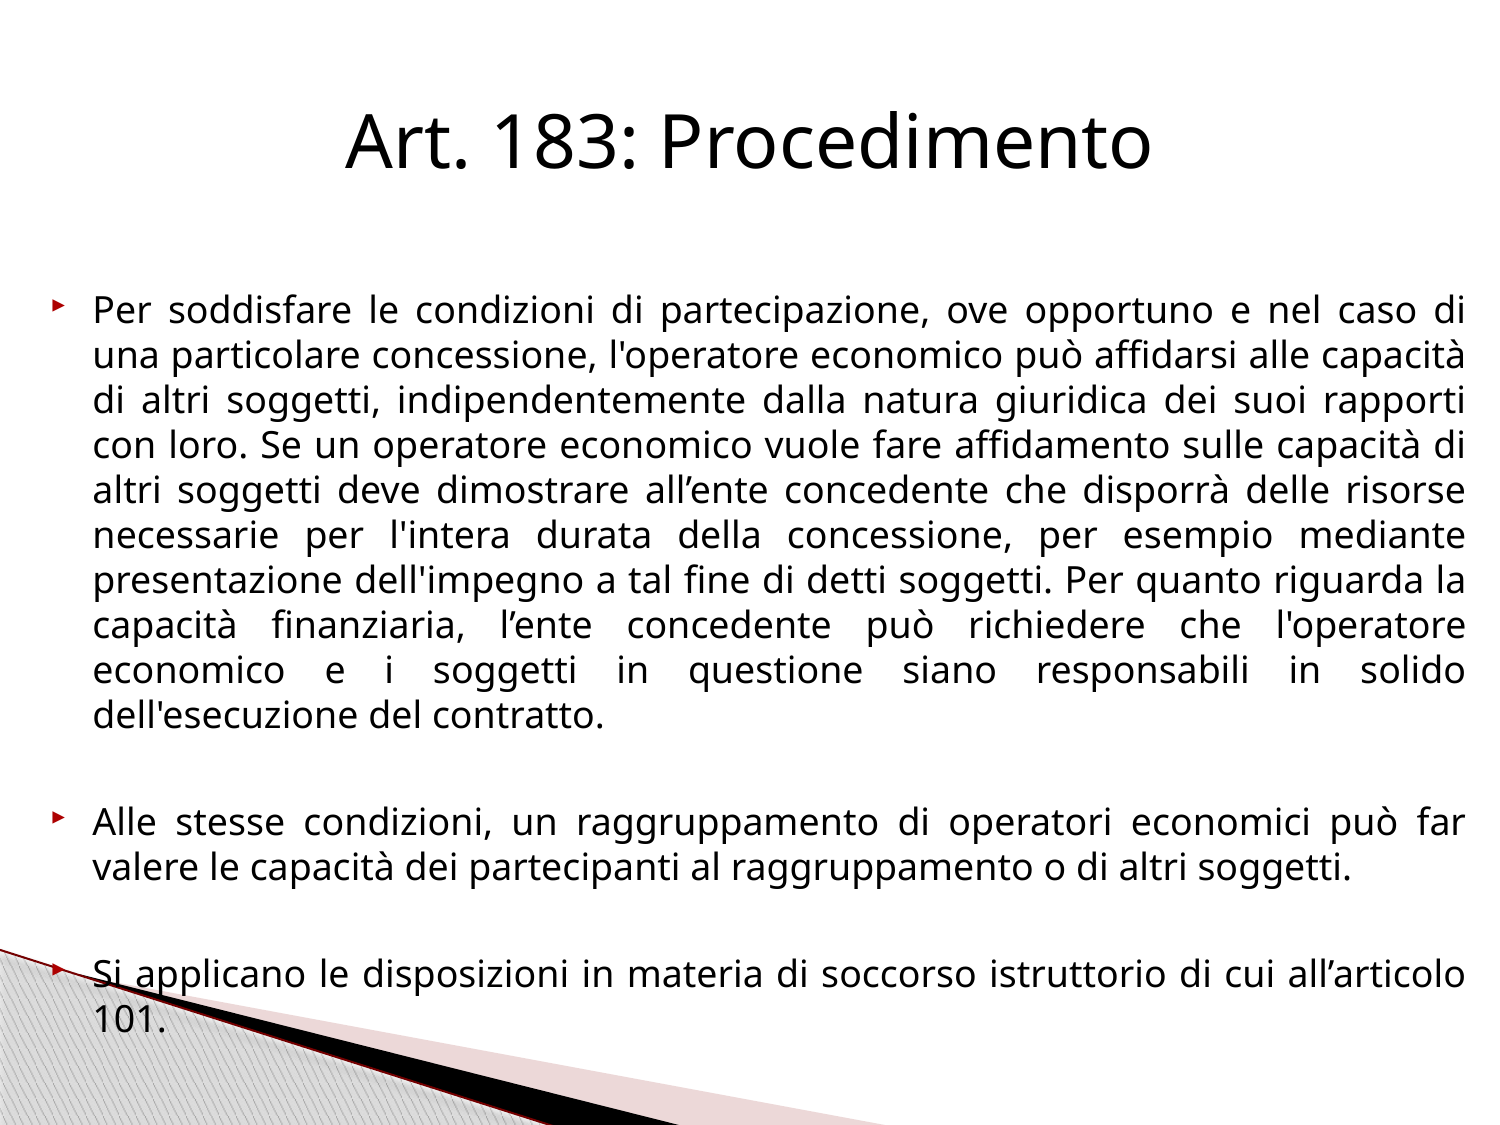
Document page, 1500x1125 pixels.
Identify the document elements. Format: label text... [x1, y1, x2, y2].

title Art. 183: Procedimento [75, 45, 1425, 233]
list Per soddisfare le condizioni di partecipazione, ove opportuno e nel caso di una particolare concessione, l'operatore economico può affidarsi alle capacità di altri soggetti, indipendentemente dalla natura giuridica dei suoi rapporti con loro. Se un operatore economico vuole fare affidamento sulle capacità di altri soggetti deve dimostrare all’ente concedente che disporrà delle risorse necessarie per l'intera durata della concessione, per esempio mediante presentazione dell'impegno a tal fine di detti soggetti. Per quanto riguarda la capacità finanziaria, l’ente concedente può richiedere che l'operatore economico e i soggetti in questione siano responsabili in solido dell'esecuzione del contratto. Alle stesse condizioni, un raggruppamento di operatori economici può far valere le capacità dei partecipanti al raggruppamento o di altri soggetti. Si applicano le disposizioni in materia di soccorso istruttorio di cui all’articolo 101. [17, 278, 1483, 1022]
